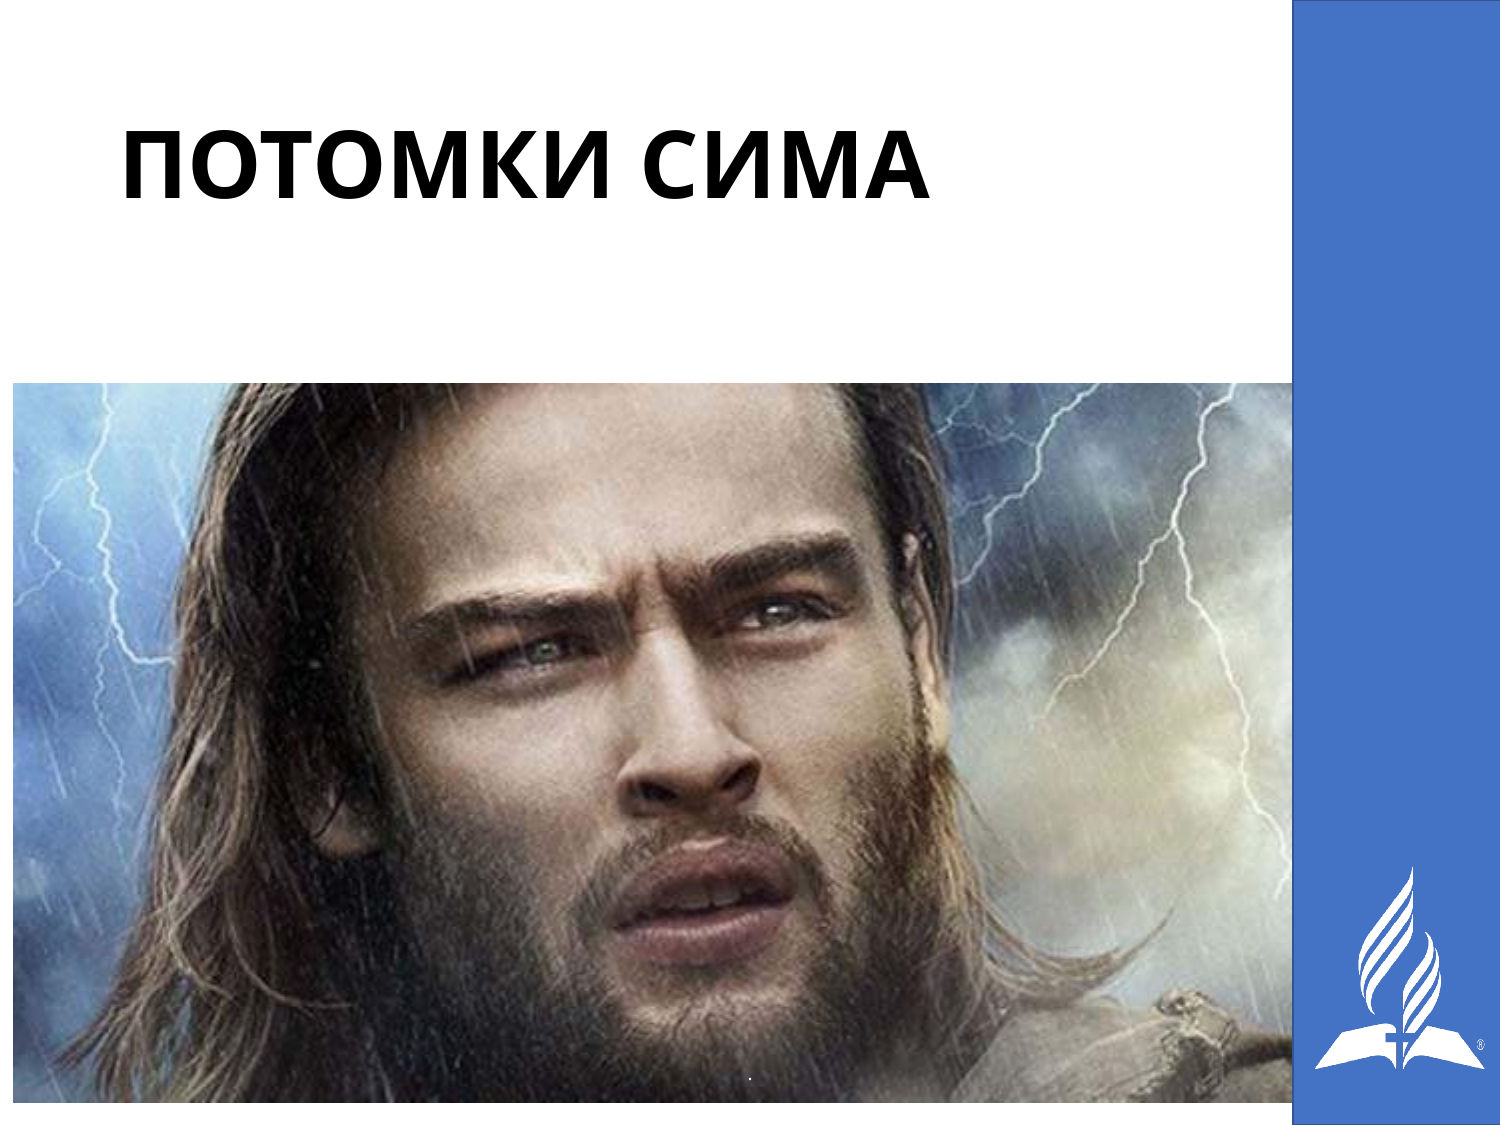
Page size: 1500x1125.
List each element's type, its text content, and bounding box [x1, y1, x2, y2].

picture [1280, 795, 1500, 1115]
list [13, 384, 1292, 1103]
title ПОТОМКИ СИМА [103, 59, 1202, 278]
